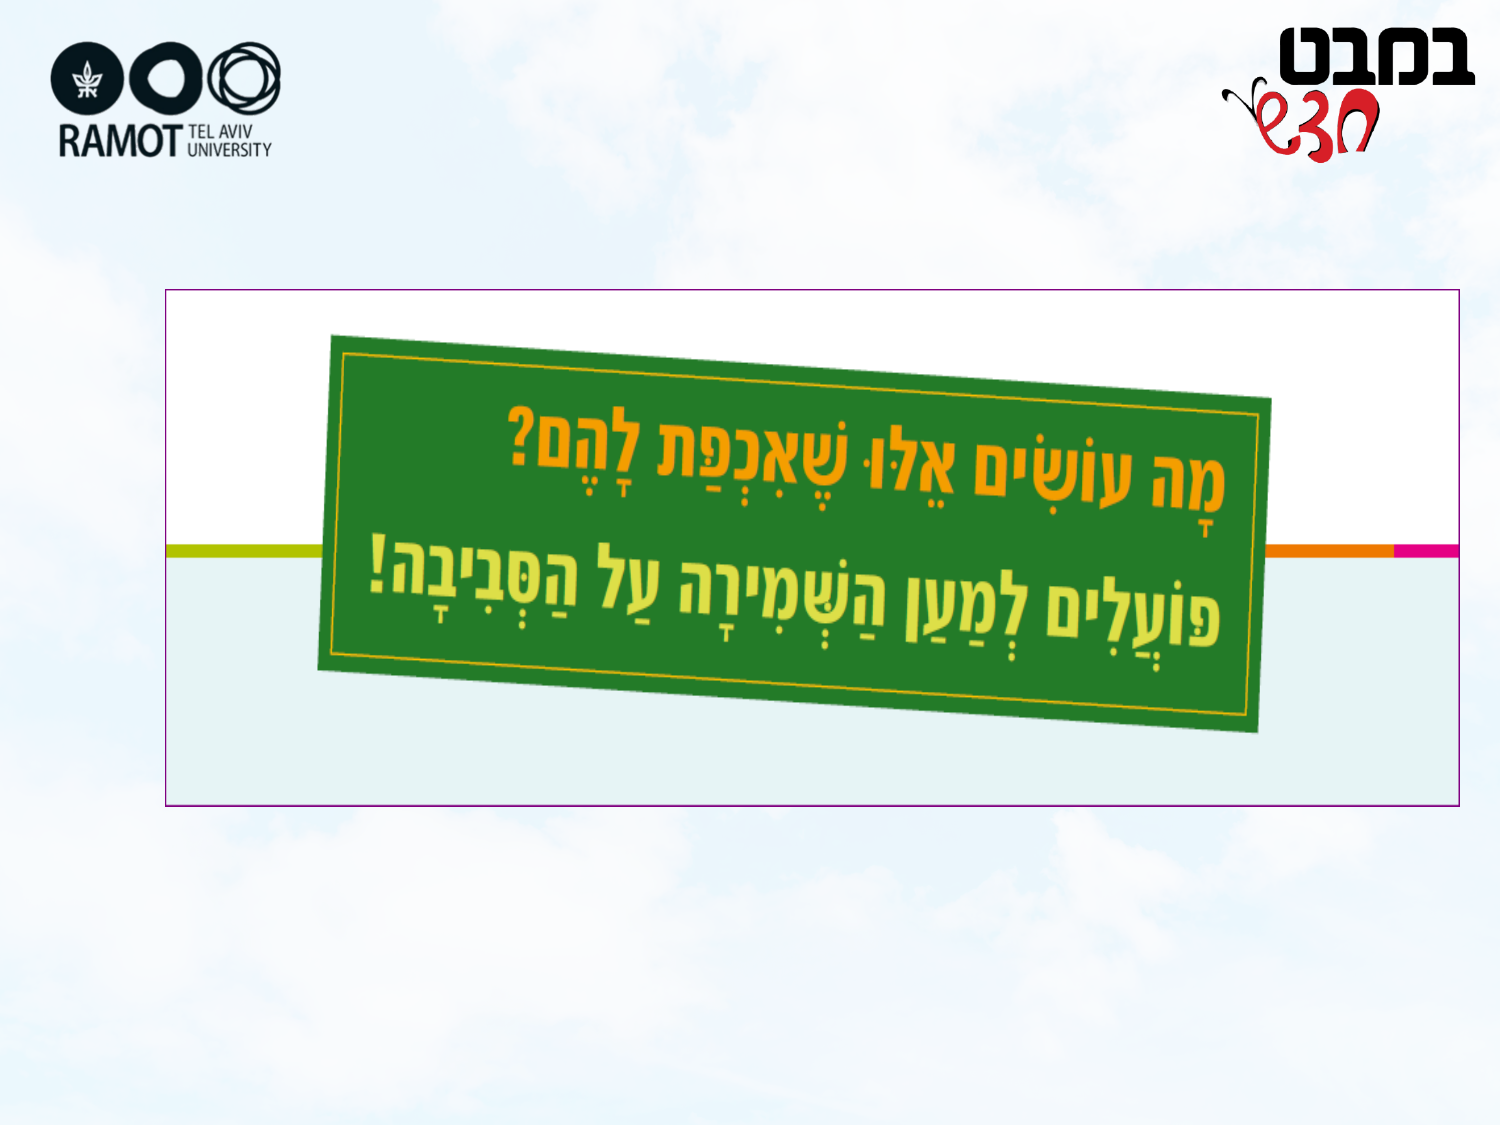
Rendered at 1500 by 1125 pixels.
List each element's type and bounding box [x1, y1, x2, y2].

picture [1220, 26, 1476, 164]
list [165, 288, 1460, 807]
picture [39, 26, 293, 170]
